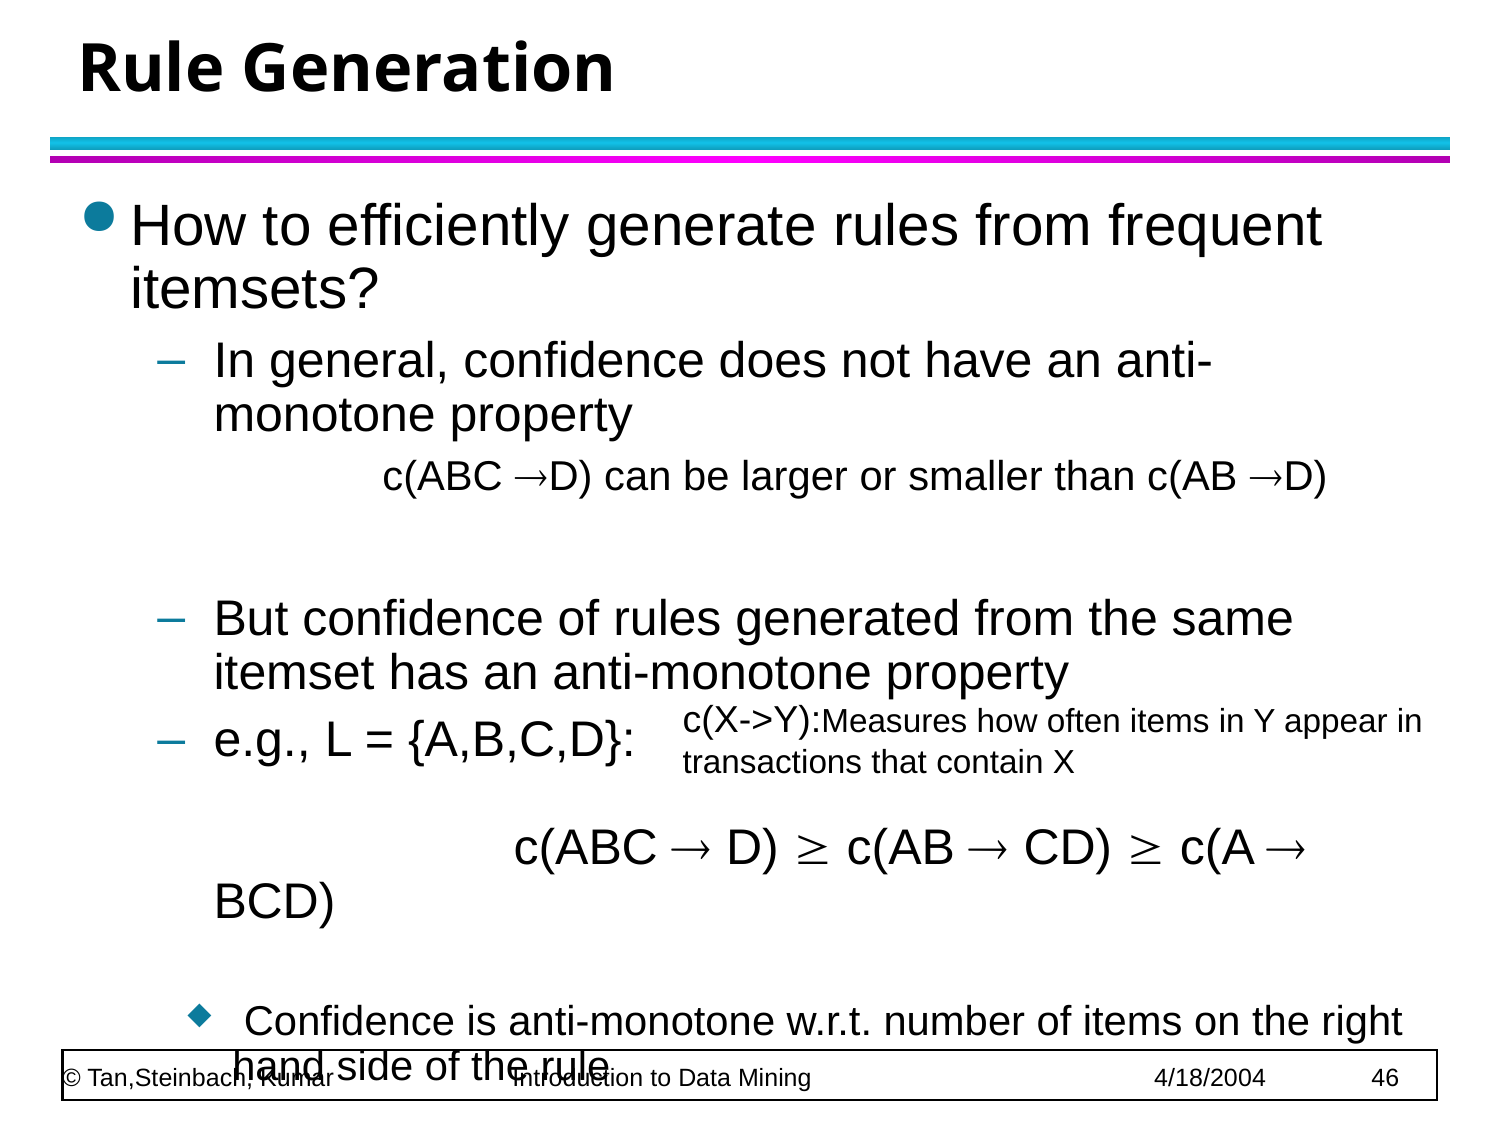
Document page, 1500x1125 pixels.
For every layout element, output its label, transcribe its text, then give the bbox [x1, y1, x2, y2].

list How to efficiently generate rules from frequent itemsets? In general, confidence does not have an anti-monotone property c(ABC D) can be larger or smaller than c(AB D) But confidence of rules generated from the same itemset has an anti-monotone property e.g., L = {A,B,C,D}: c(ABC  D)  c(AB  CD)  c(A  BCD) Confidence is anti-monotone w.r.t. number of items on the right hand side of the rule [67, 187, 1432, 1038]
title Rule Generation [62, 24, 1421, 113]
text_box c(X->Y):Measures how often items in Y appear in transactions that contain X [592, 687, 1500, 788]
